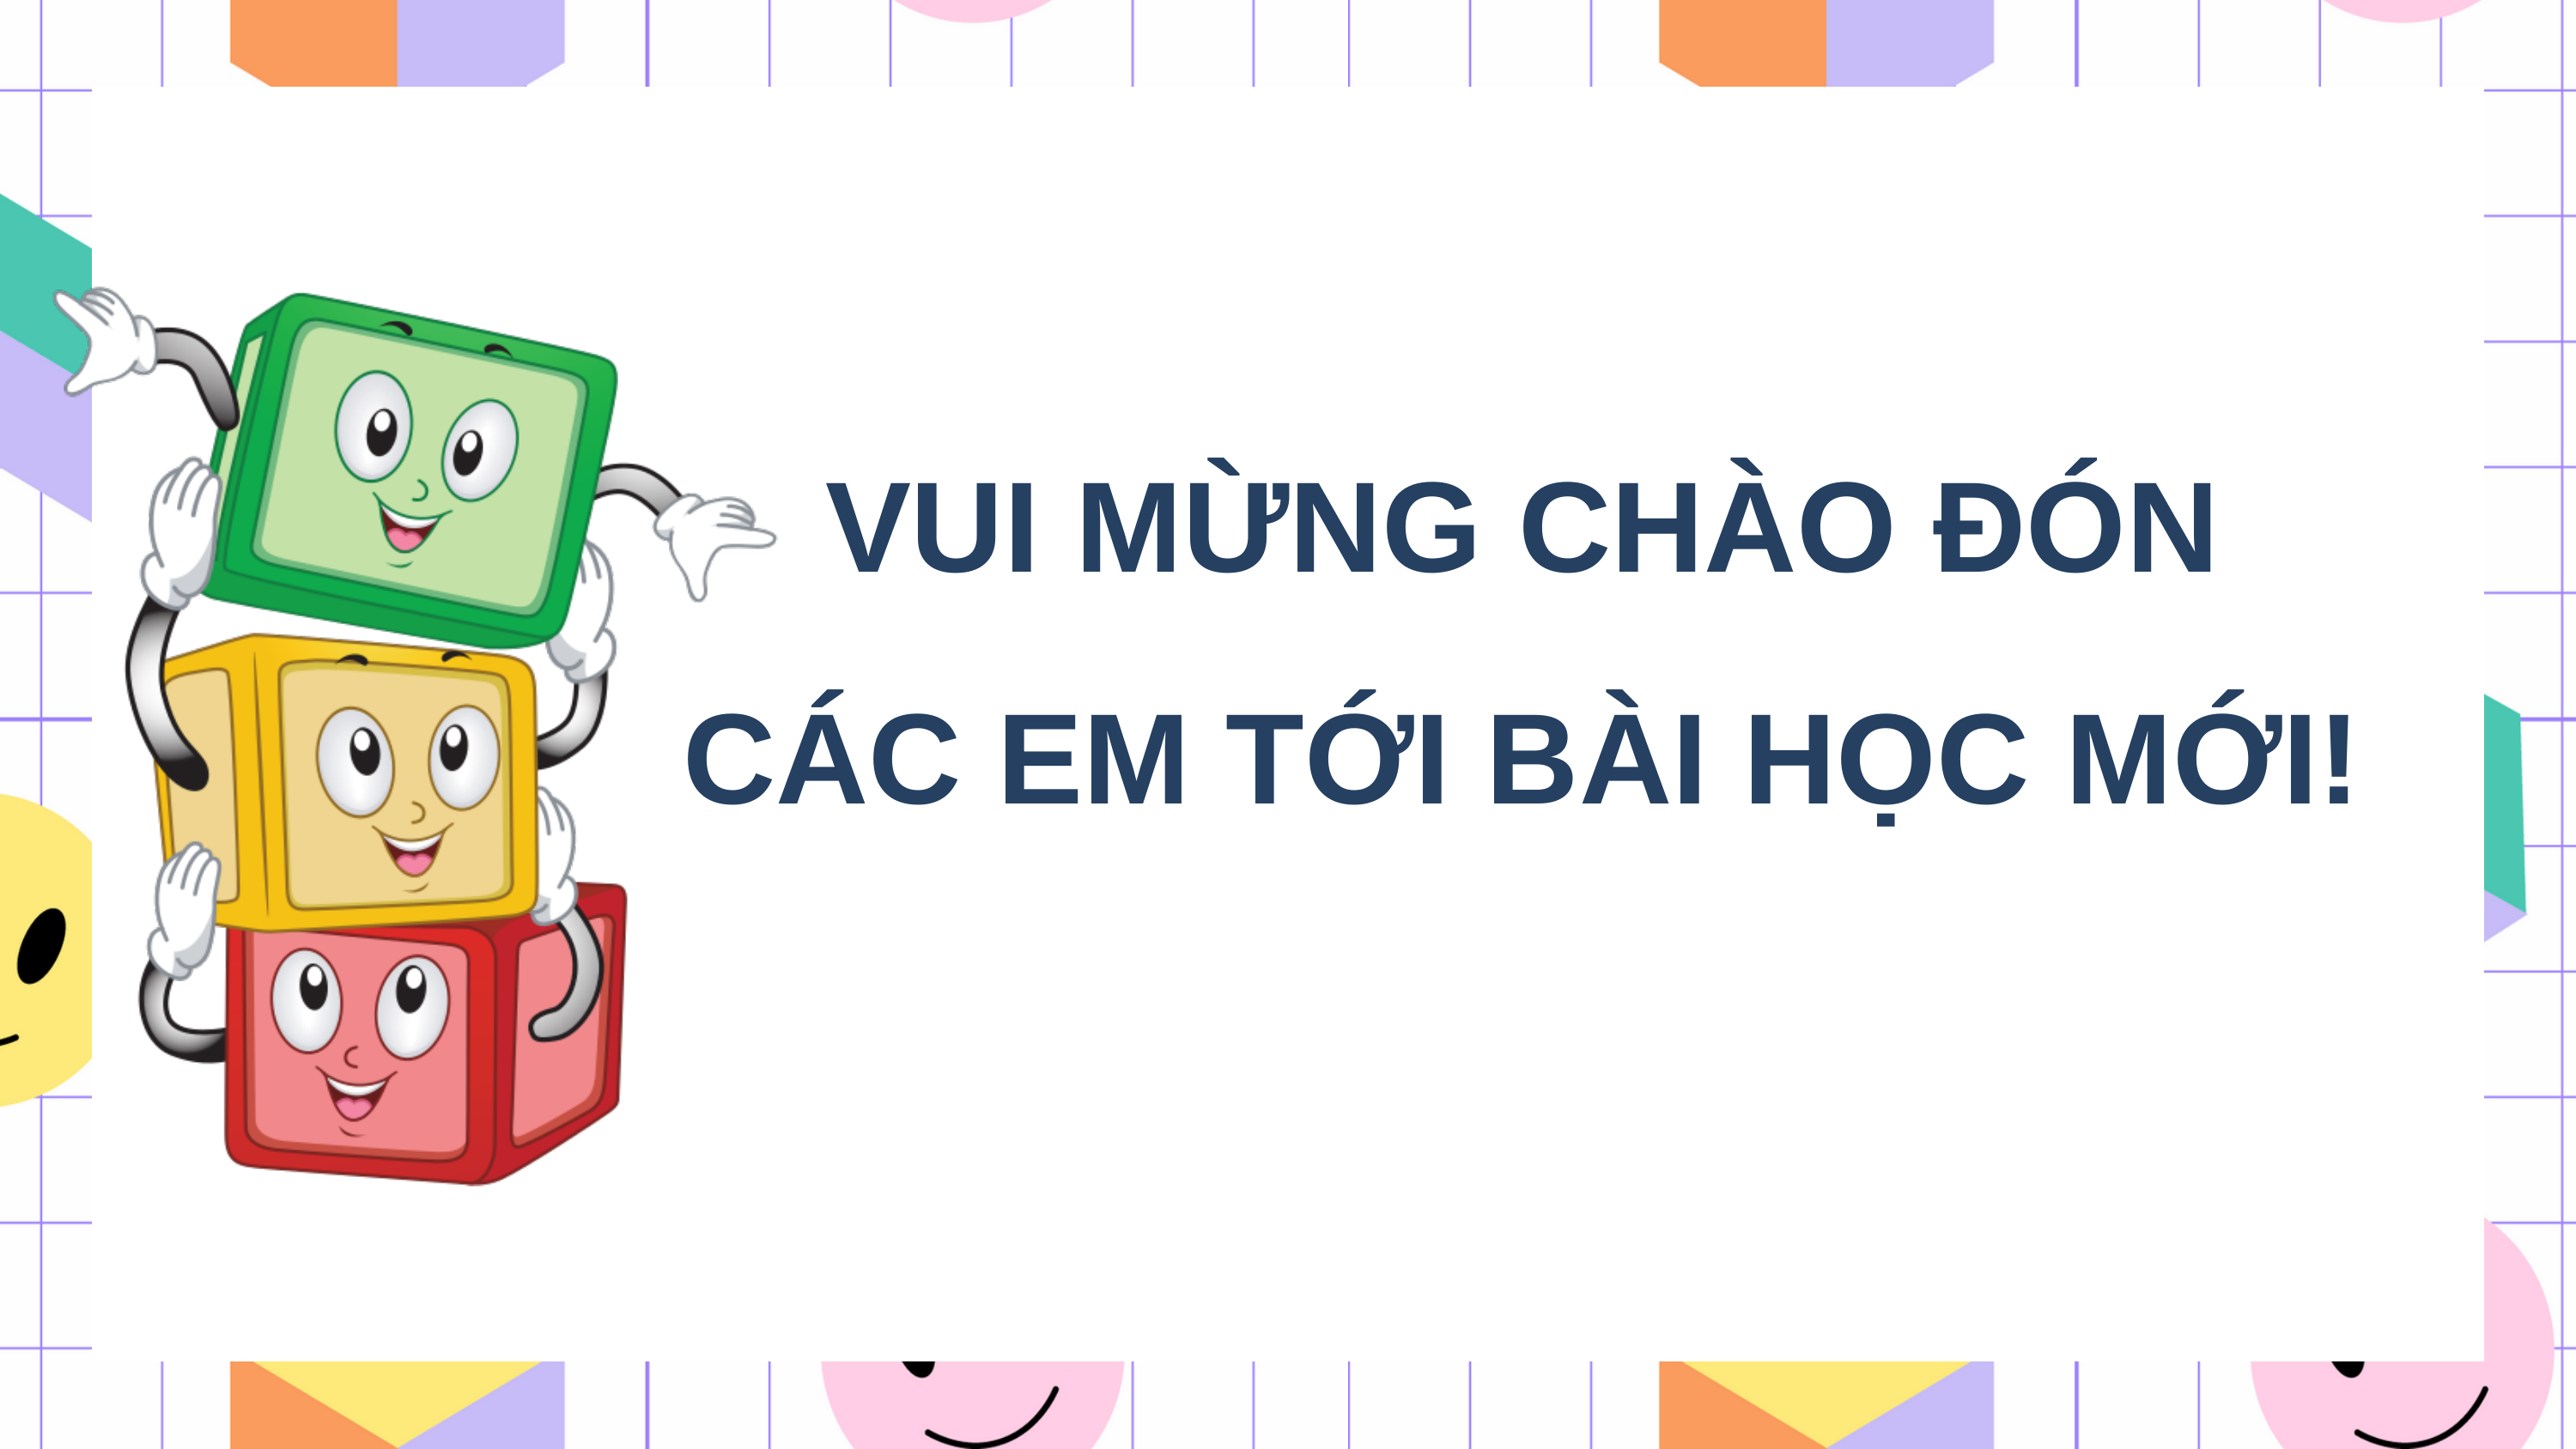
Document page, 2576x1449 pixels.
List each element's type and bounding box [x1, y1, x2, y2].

text_box [91, 86, 2485, 1362]
picture [51, 283, 779, 1186]
text_box [0, 0, 2576, 1449]
